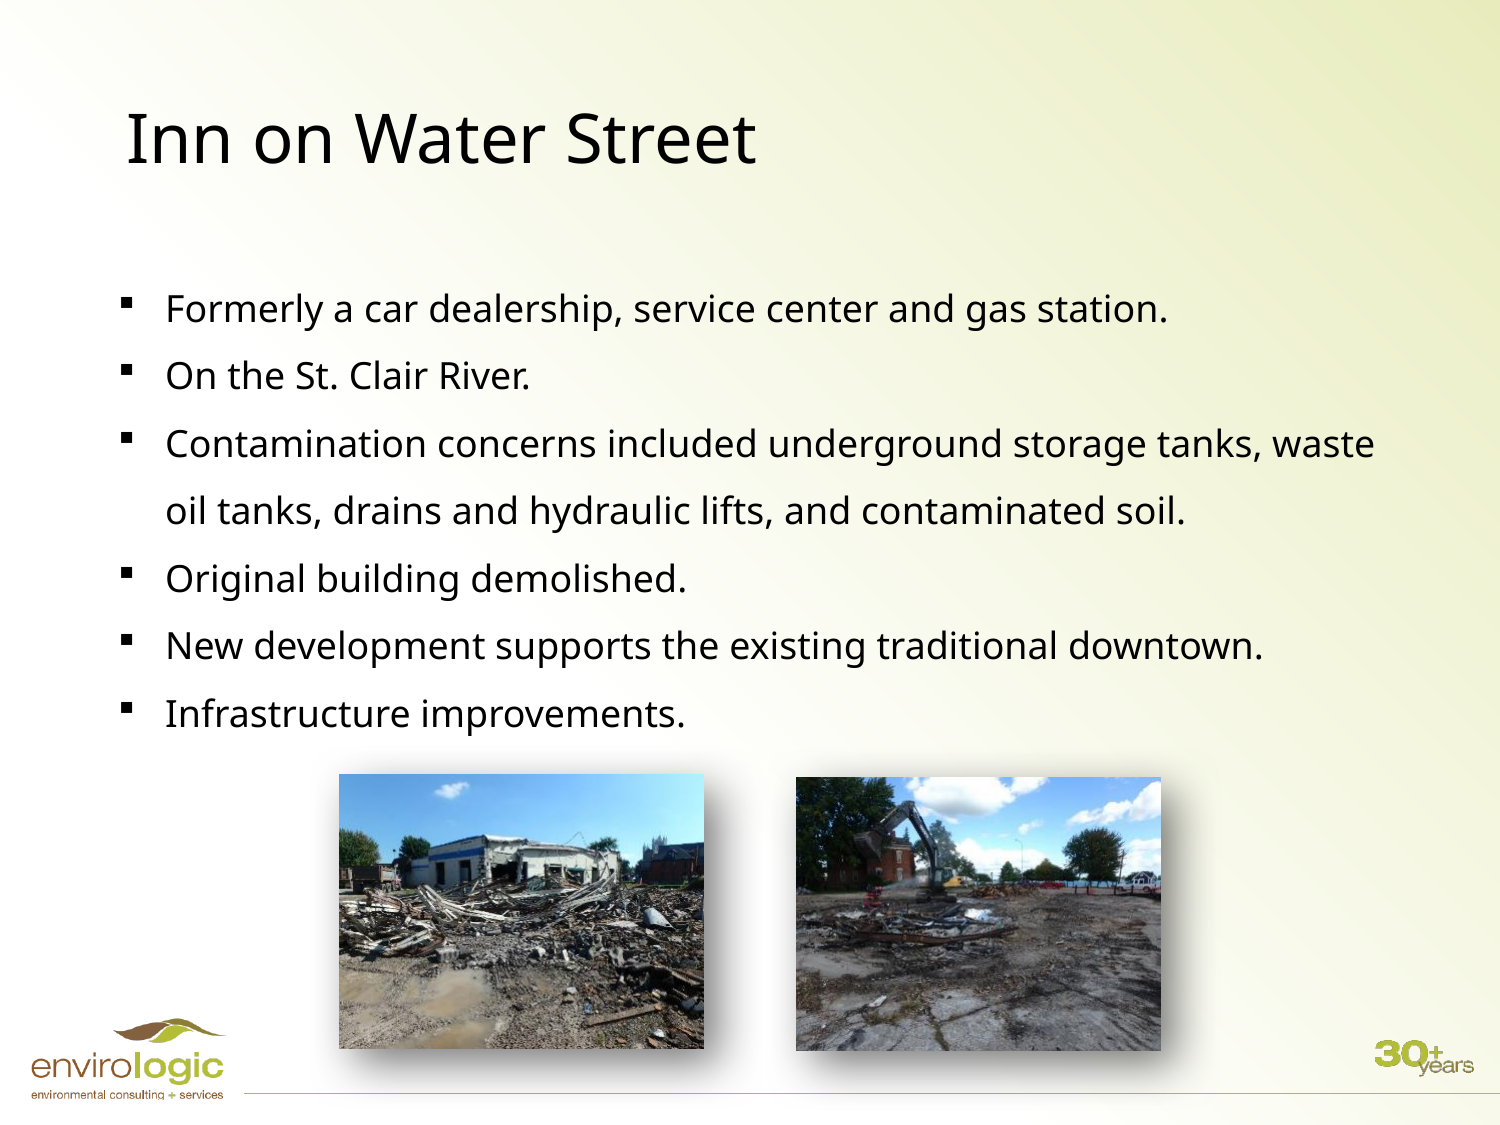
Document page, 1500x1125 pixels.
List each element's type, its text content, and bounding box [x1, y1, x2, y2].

picture [339, 774, 704, 1049]
text_box Formerly a car dealership, service center and gas station. On the St. Clair River. Contamination concerns included underground storage tanks, waste oil tanks, drains and hydraulic lifts, and contaminated soil. Original building demolished. New development supports the existing traditional downtown. Infrastructure improvements. [103, 254, 1407, 783]
picture [796, 777, 1161, 1051]
picture [1373, 1035, 1477, 1078]
title Inn on Water Street [111, 63, 1365, 219]
